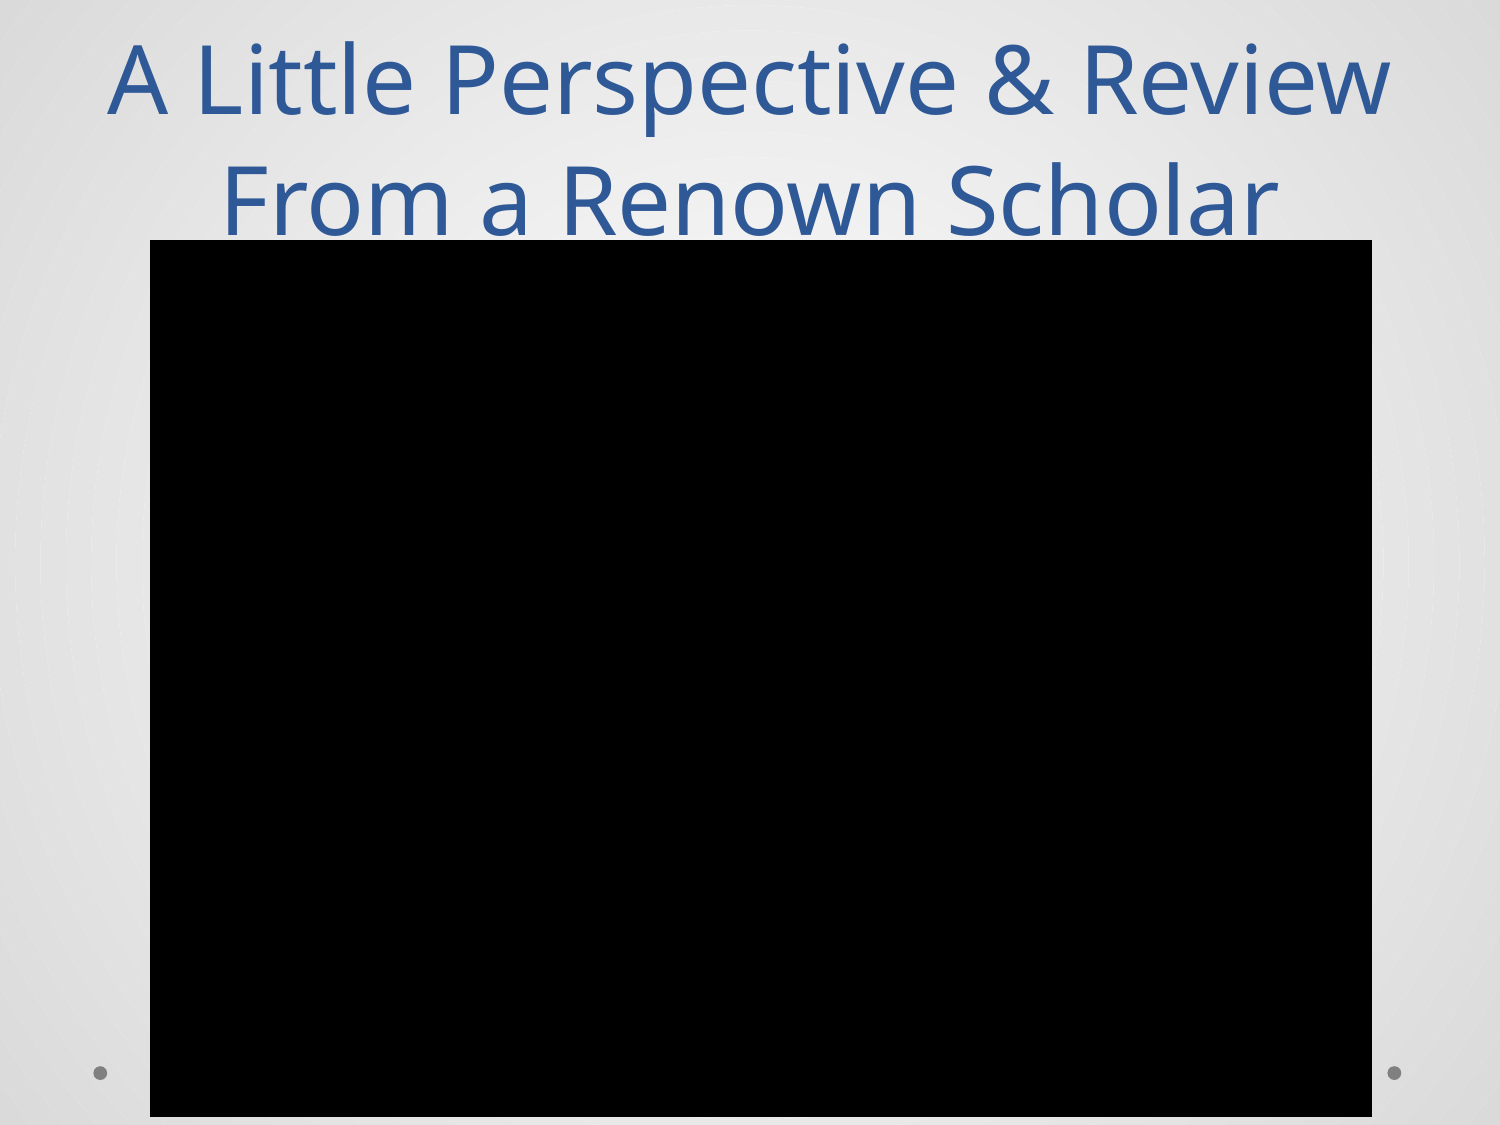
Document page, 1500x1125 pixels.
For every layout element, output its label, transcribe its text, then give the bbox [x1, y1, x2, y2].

title A Little Perspective & Review From a Renown Scholar [75, 0, 1425, 263]
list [149, 239, 1374, 1119]
